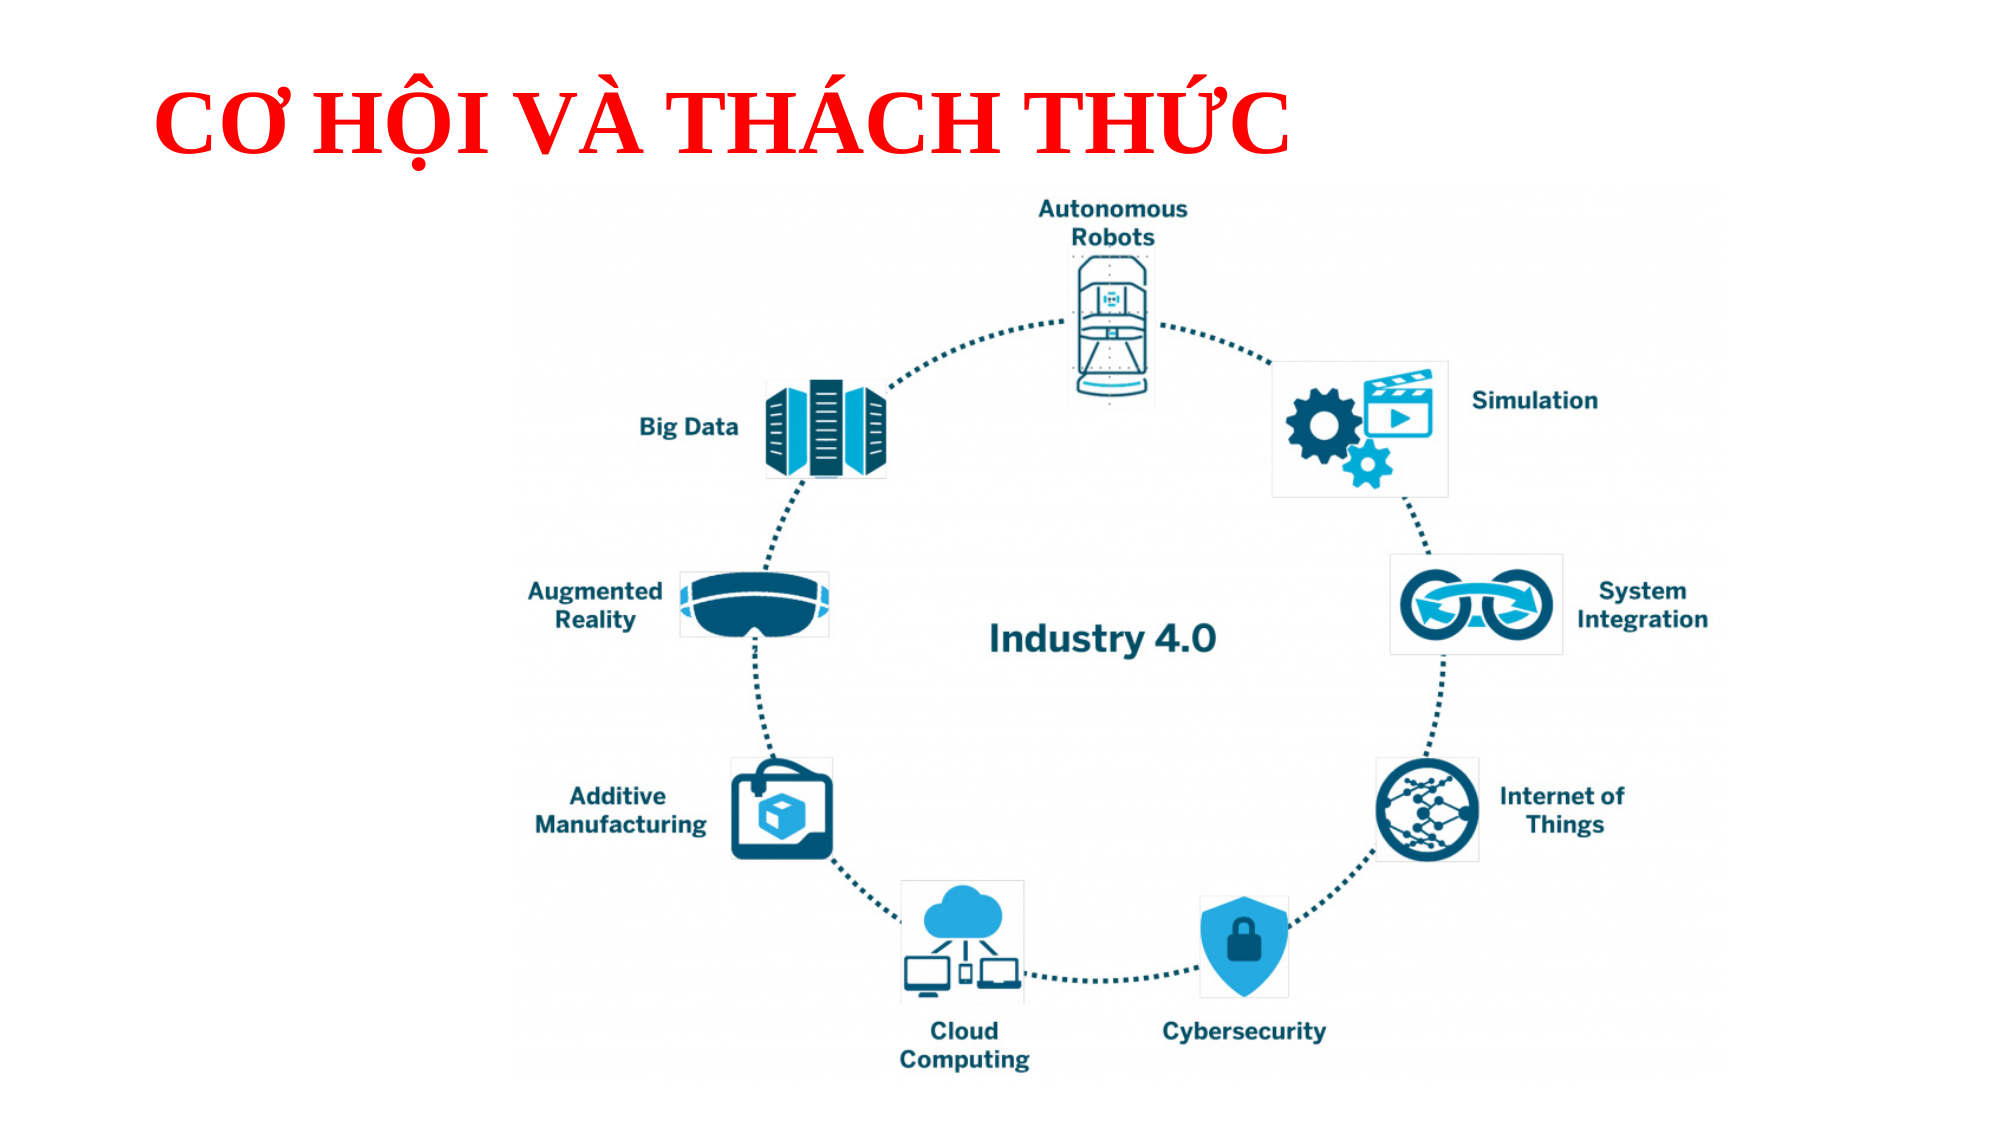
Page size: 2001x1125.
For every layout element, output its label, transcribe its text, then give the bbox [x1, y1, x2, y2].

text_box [513, 187, 1723, 1086]
title CƠ HỘI VÀ THÁCH THỨC [137, 59, 1863, 188]
